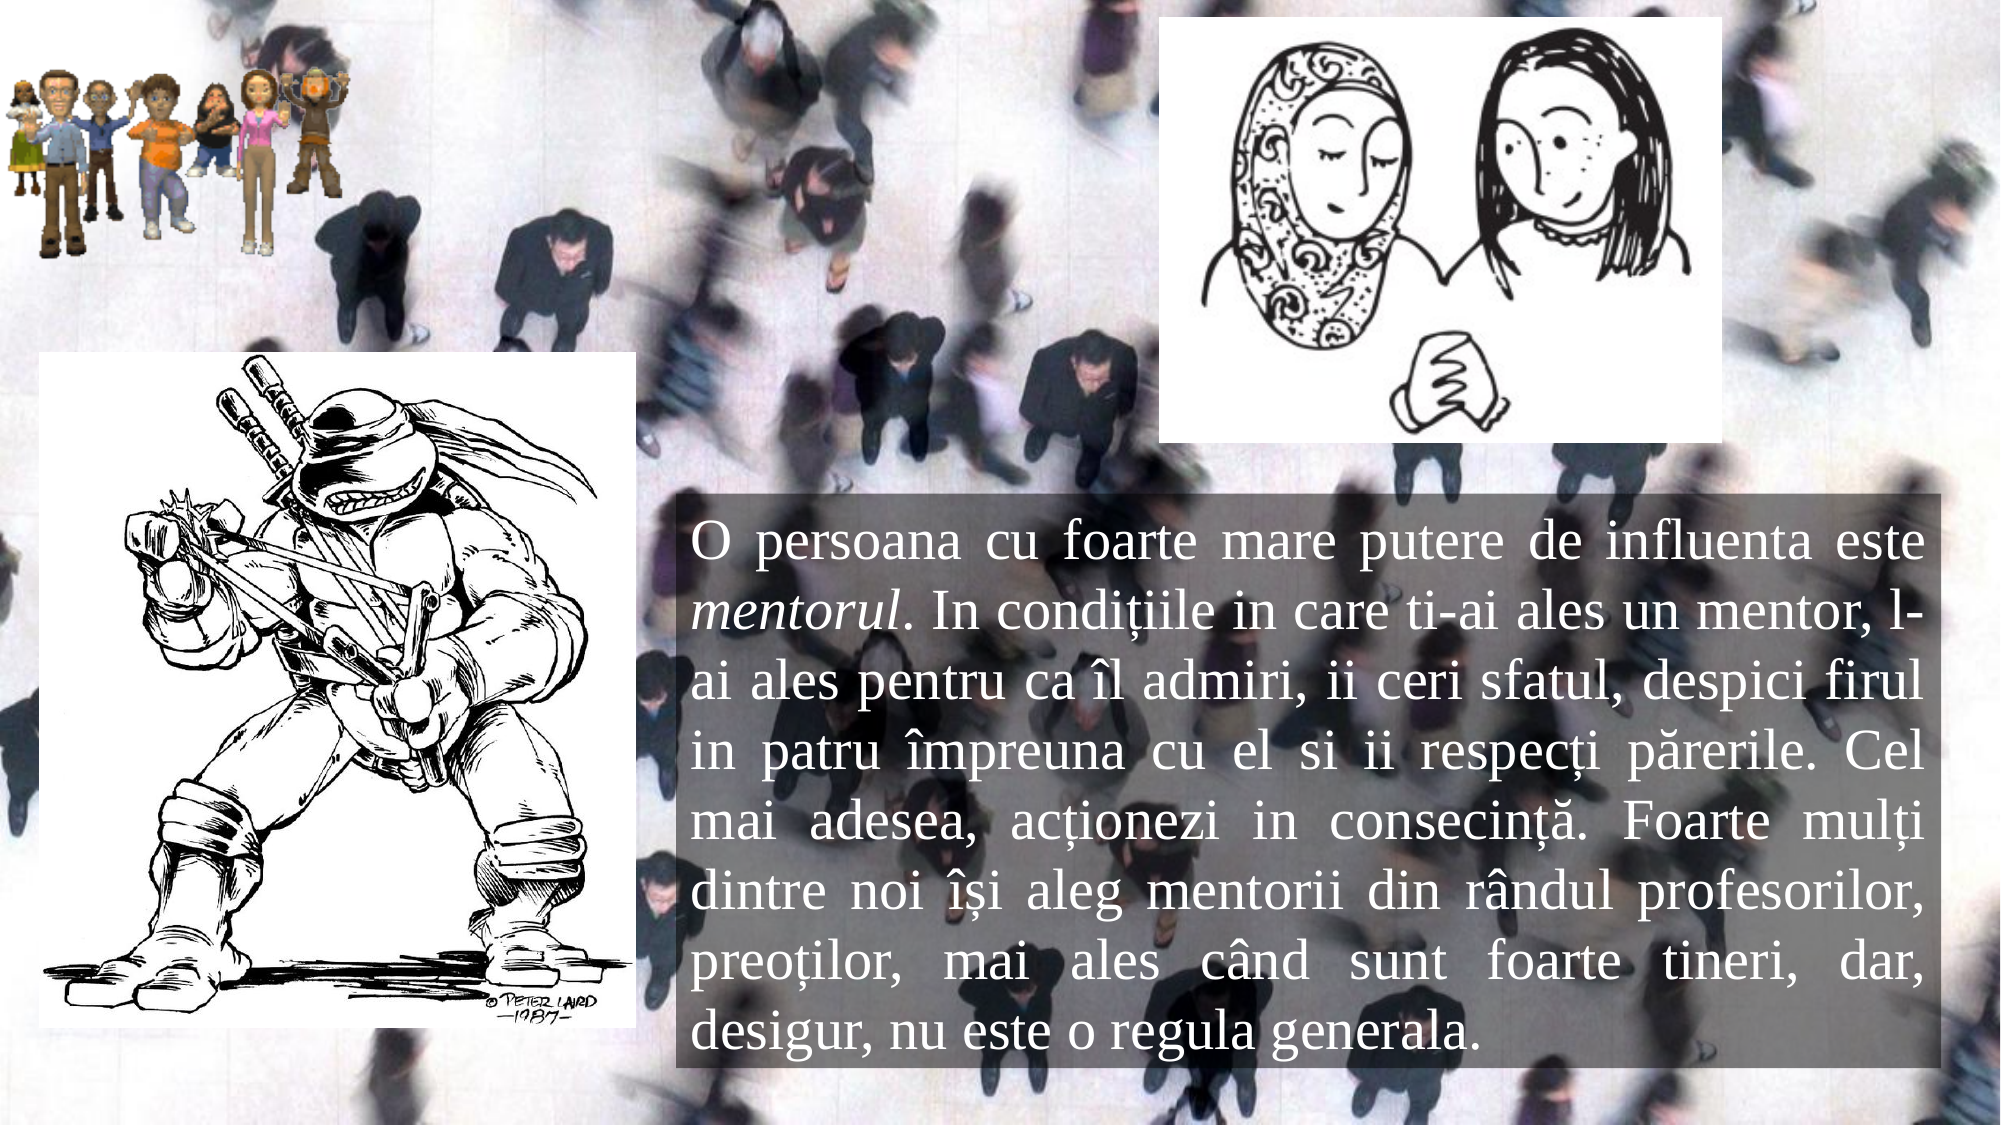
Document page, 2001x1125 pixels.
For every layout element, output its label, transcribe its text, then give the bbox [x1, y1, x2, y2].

picture [0, 0, 2001, 1125]
text_box O persoana cu foarte mare putere de influenta este mentorul. In condițiile in care ti-ai ales un mentor, l-ai ales pentru ca îl admiri, ii ceri sfatul, despici firul in patru împreuna cu el si ii respecți părerile. Cel mai adesea, acționezi in consecință. Foarte mulți dintre noi își aleg mentorii din rândul profesorilor, preoților, mai ales când sunt foarte tineri, dar, desigur, nu este o regula generala. [676, 493, 1942, 1069]
